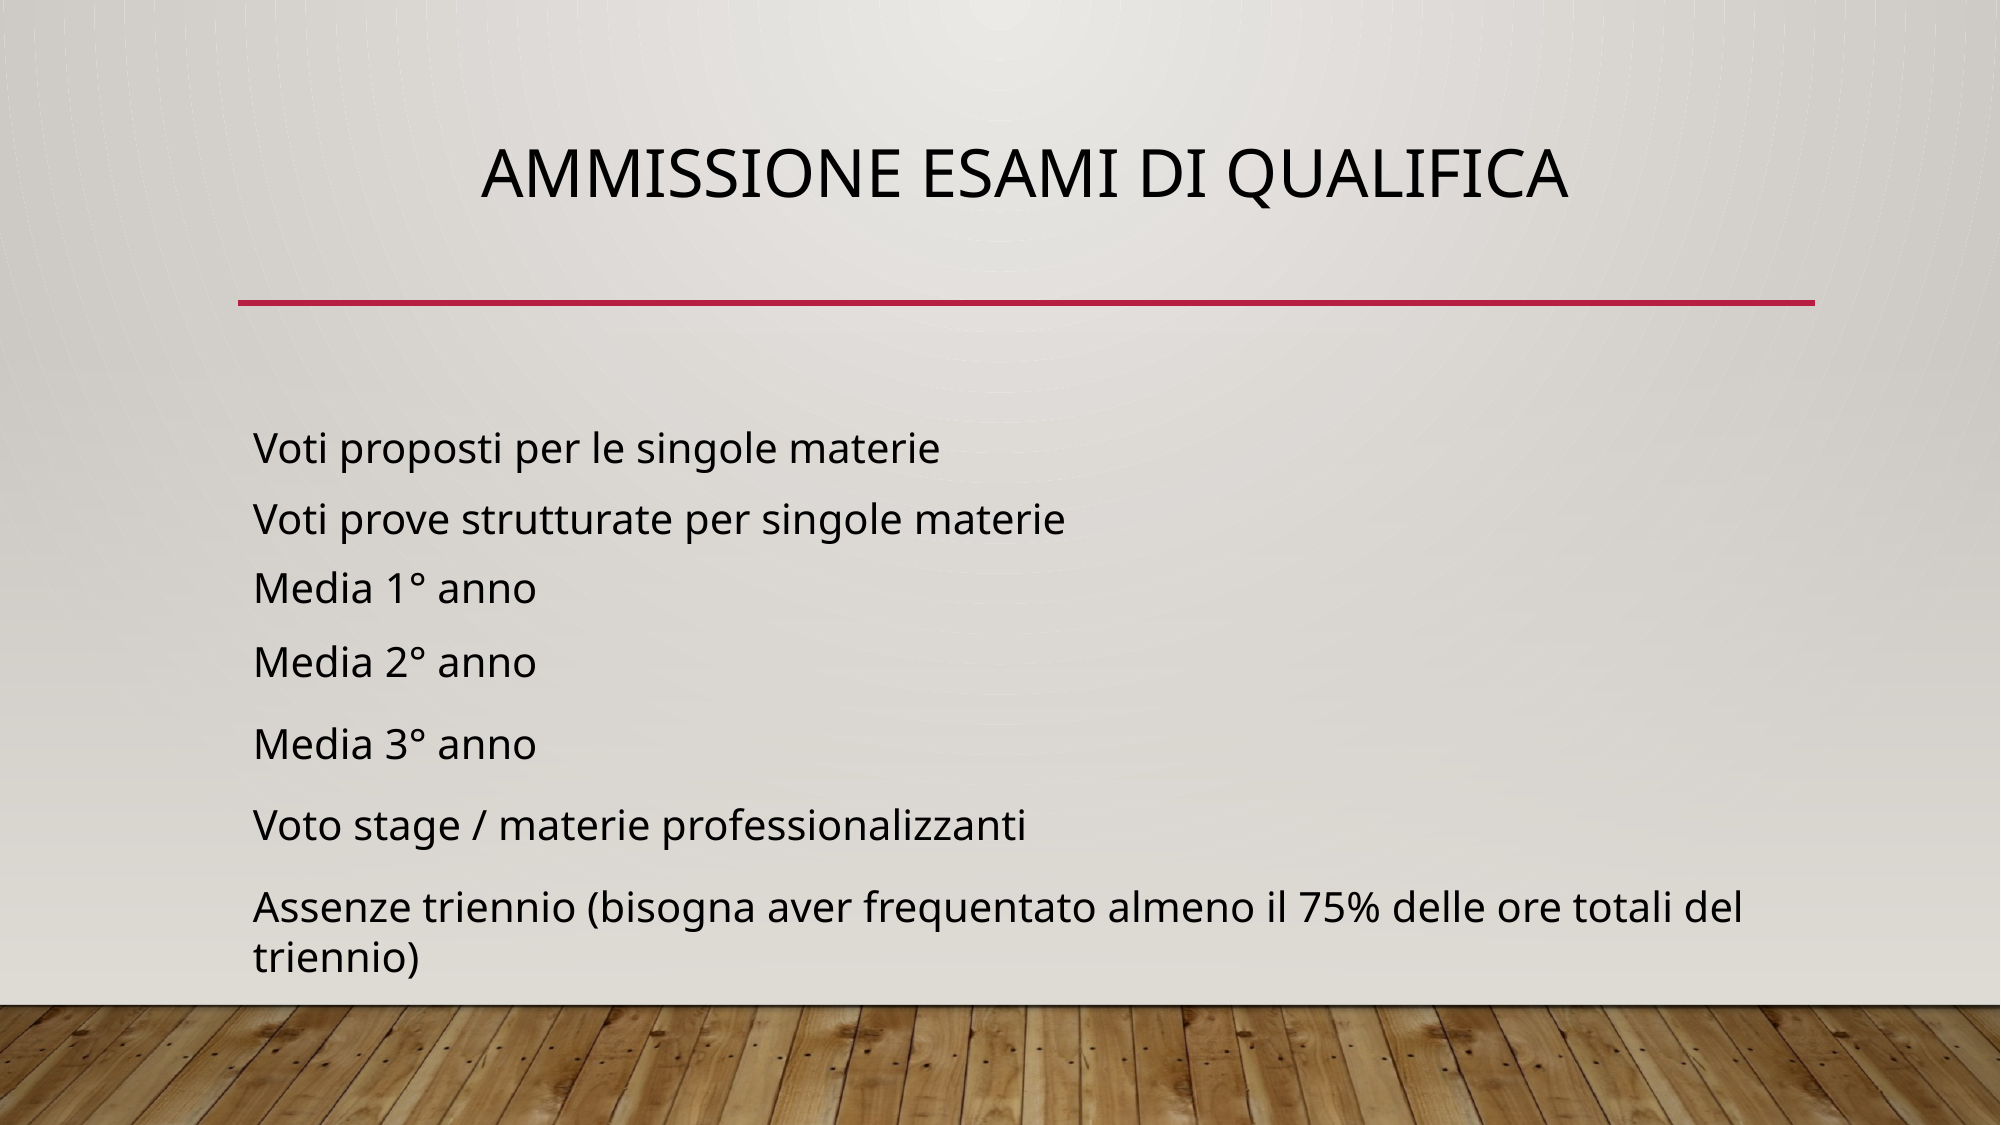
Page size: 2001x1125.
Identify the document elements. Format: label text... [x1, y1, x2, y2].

text_box Assenze triennio (bisogna aver frequentato almeno il 75% delle ore totali del triennio) [238, 873, 1814, 989]
text_box Voto stage / materie professionalizzanti [238, 791, 1814, 857]
text_box Media 2° anno [238, 628, 1814, 694]
text_box Media 1° anno [238, 554, 1814, 620]
picture [0, 1005, 2000, 1125]
list Voti proposti per le singole materie [238, 404, 1814, 481]
title Ammissione esami di qualifica [238, 131, 1814, 305]
text_box Voti prove strutturate per singole materie [238, 485, 1814, 550]
text_box Media 3° anno [238, 710, 1814, 776]
